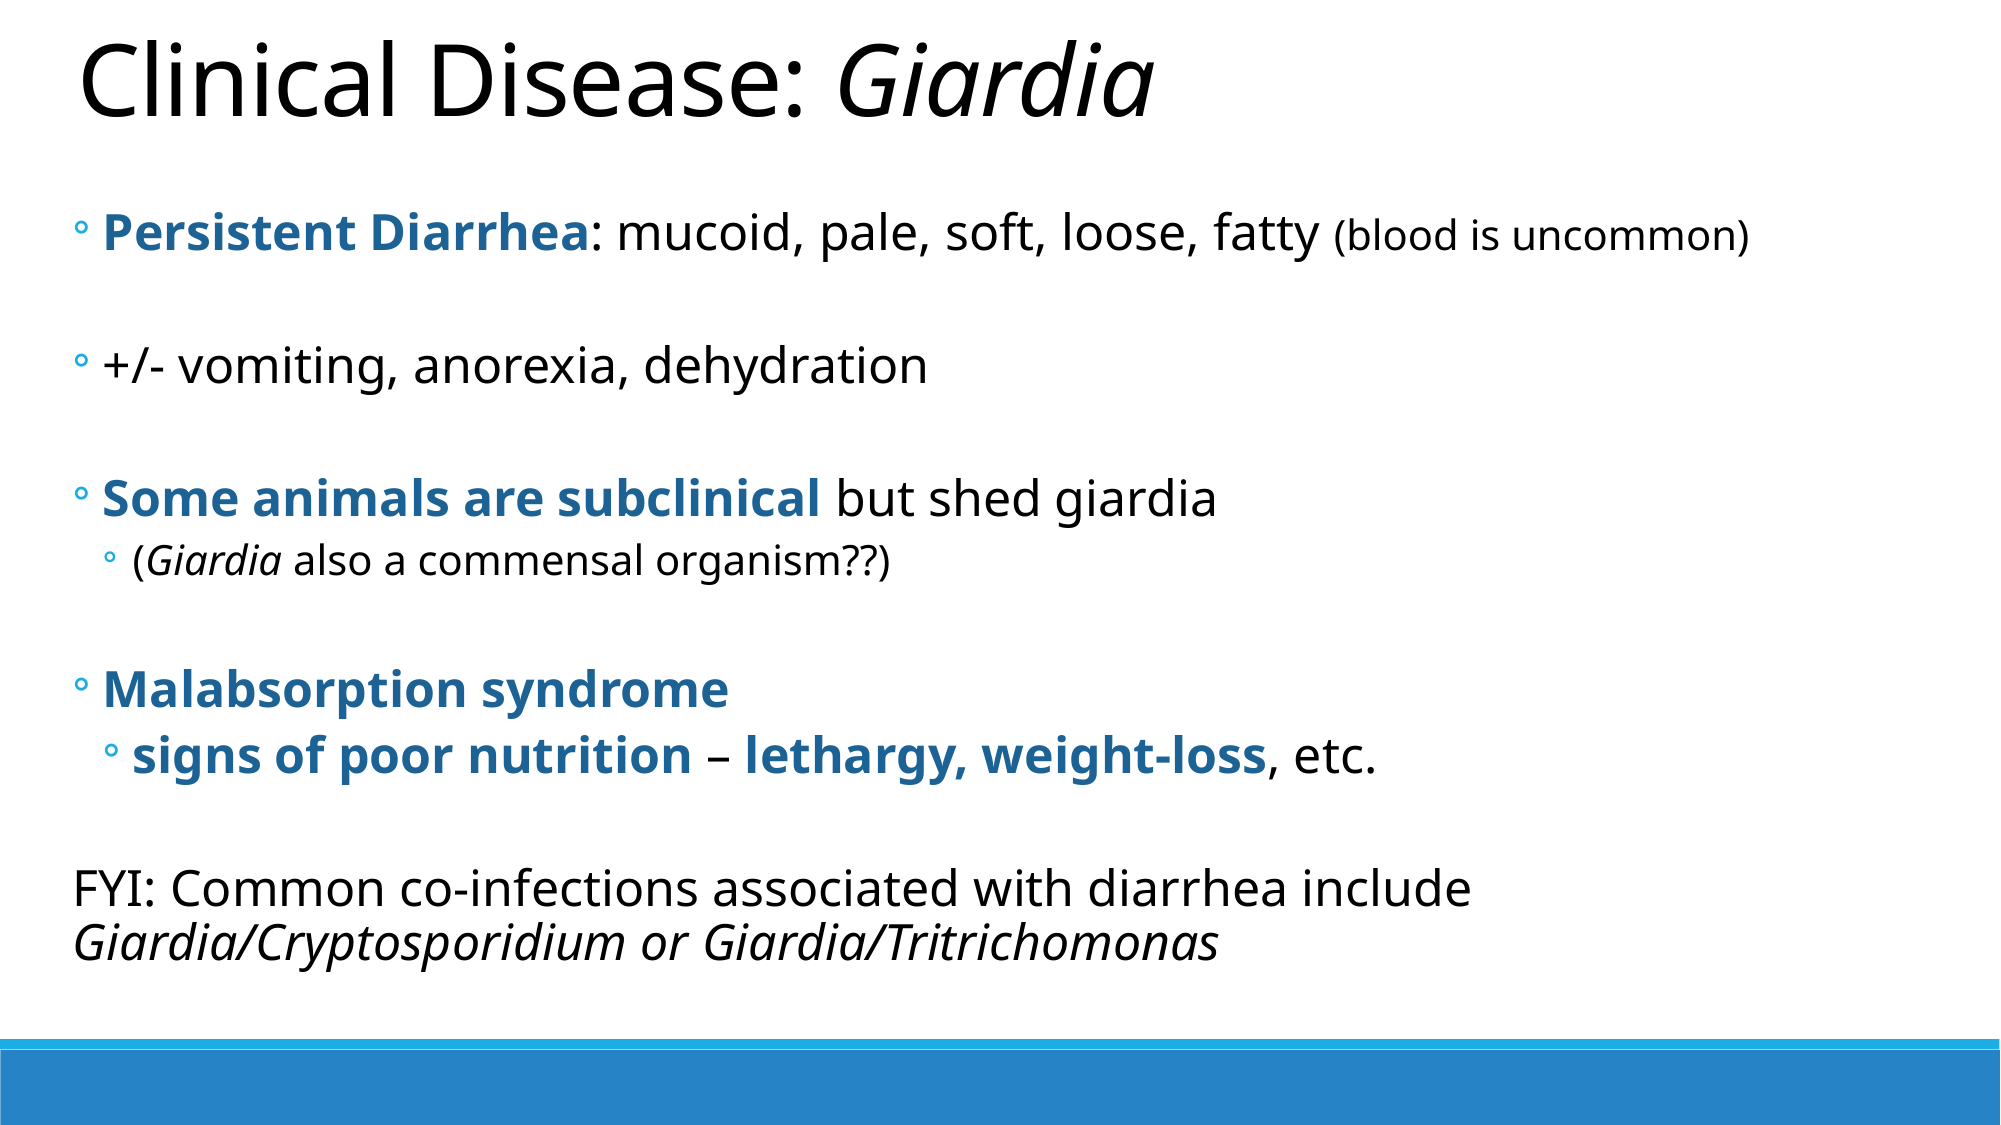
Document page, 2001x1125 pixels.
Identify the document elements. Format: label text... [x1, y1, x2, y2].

text_box Persistent Diarrhea: mucoid, pale, soft, loose, fatty (blood is uncommon) +/- vomiting, anorexia, dehydration Some animals are subclinical but shed giardia (Giardia also a commensal organism??) Malabsorption syndrome signs of poor nutrition – lethargy, weight-loss, etc. FYI: Common co-infections associated with diarrhea include Giardia/Cryptosporidium or Giardia/Tritrichomonas [24, 200, 2000, 998]
text_box Clinical Disease: Giardia [62, 27, 1348, 153]
